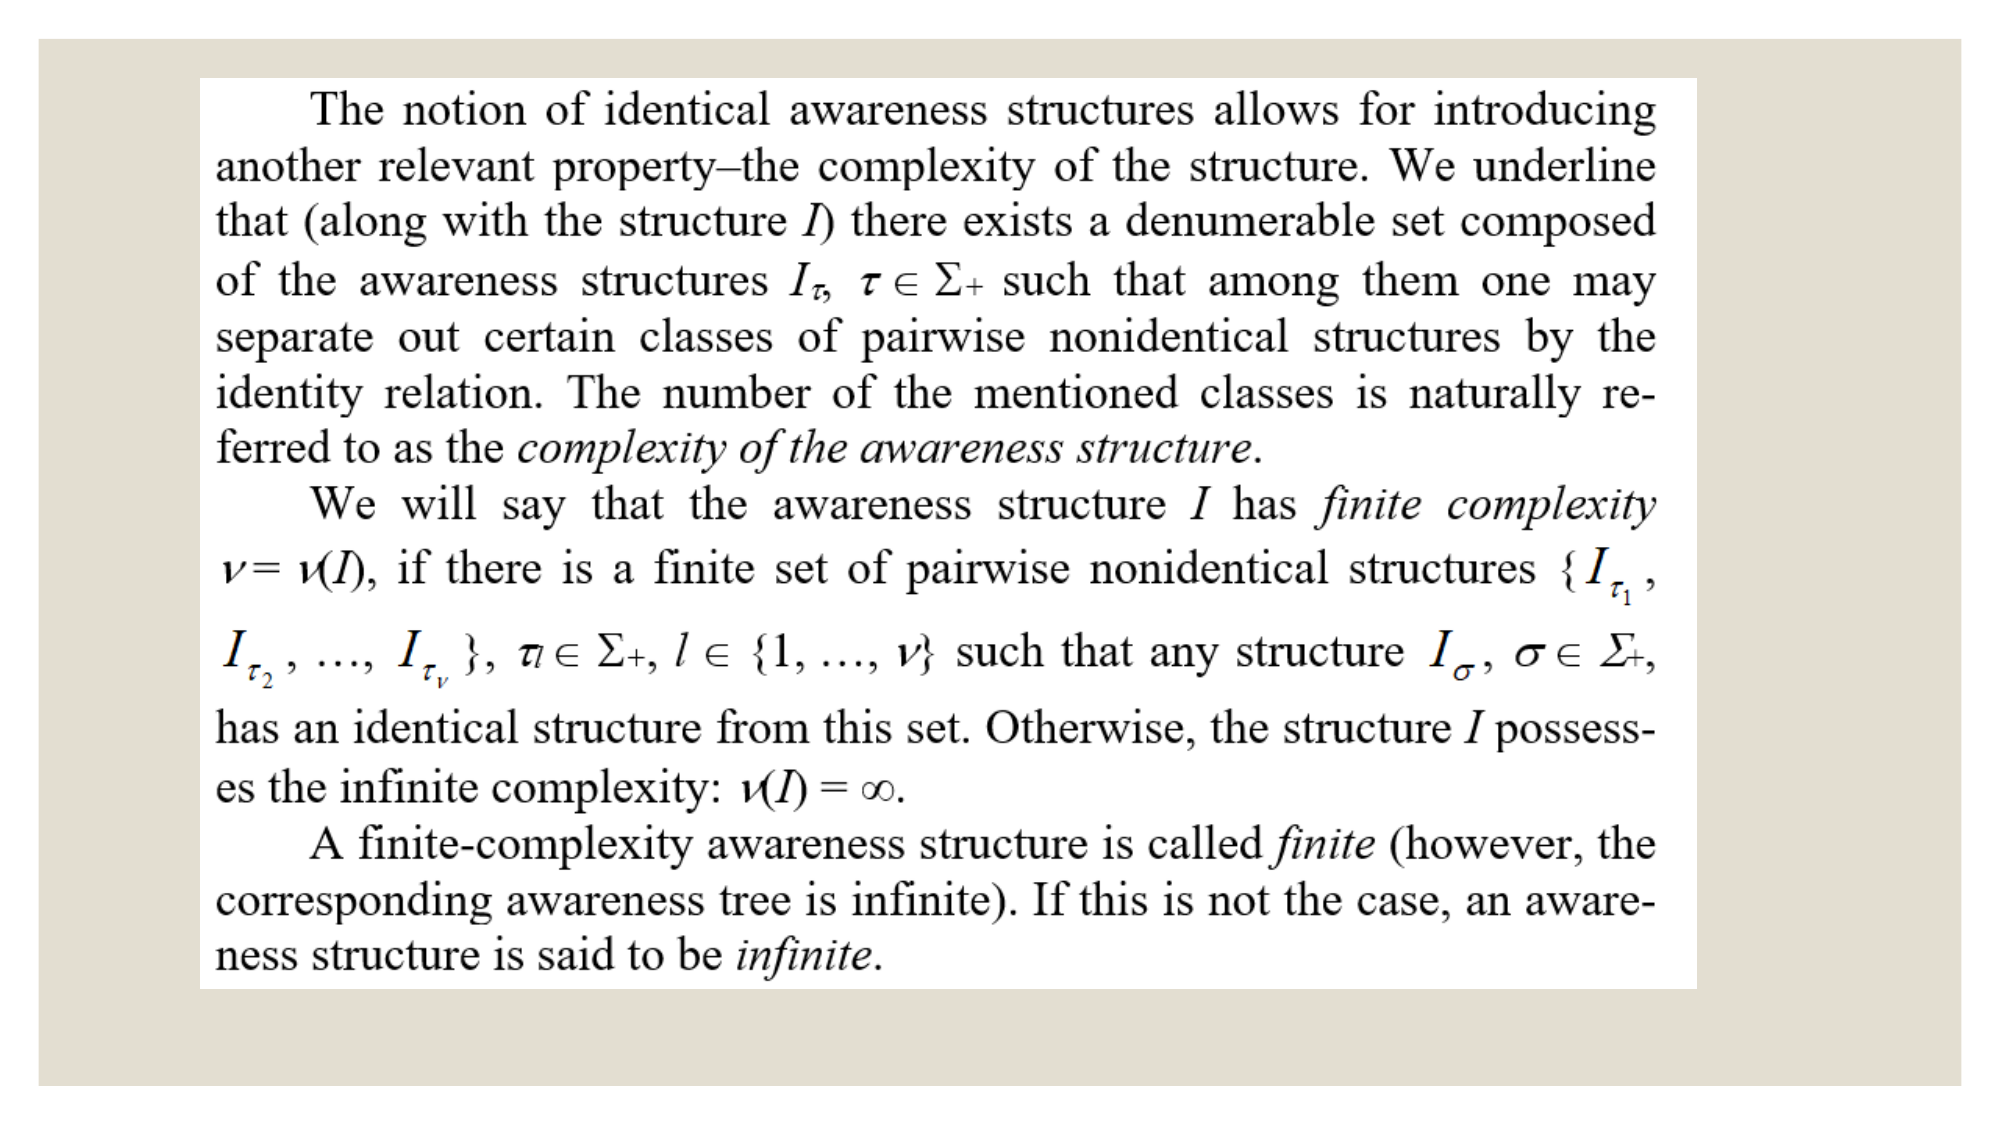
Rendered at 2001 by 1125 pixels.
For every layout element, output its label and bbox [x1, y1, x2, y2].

picture [200, 78, 1697, 989]
